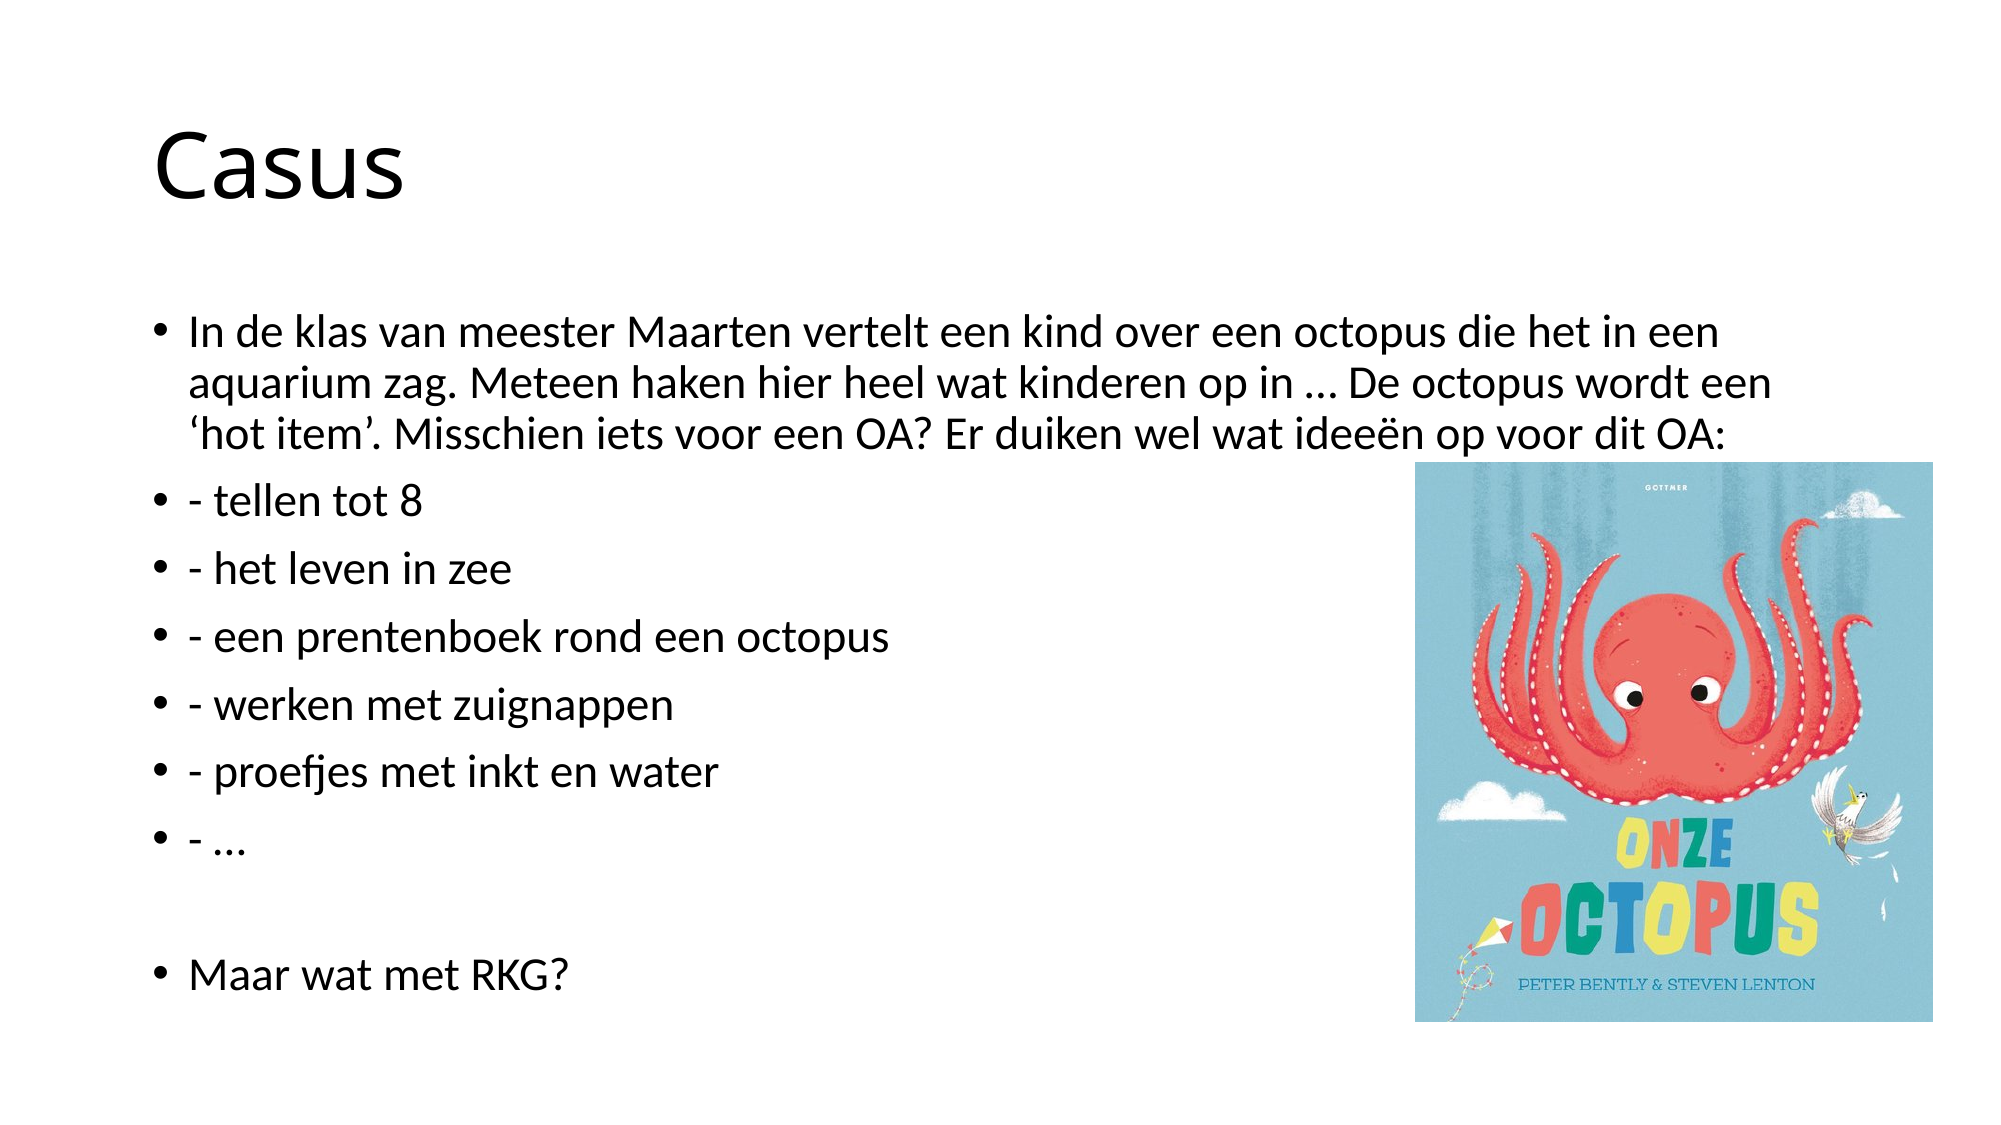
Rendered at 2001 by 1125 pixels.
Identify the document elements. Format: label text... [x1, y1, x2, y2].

picture [1415, 462, 1933, 1023]
list In de klas van meester Maarten vertelt een kind over een octopus die het in een aquarium zag. Meteen haken hier heel wat kinderen op in … De octopus wordt een ‘hot item’. Misschien iets voor een OA? Er duiken wel wat ideeën op voor dit OA: - tellen tot 8 - het leven in zee - een prentenboek rond een octopus - werken met zuignappen - proefjes met inkt en water - … Maar wat met RKG? [137, 299, 1863, 1014]
title Casus [137, 59, 1863, 278]
